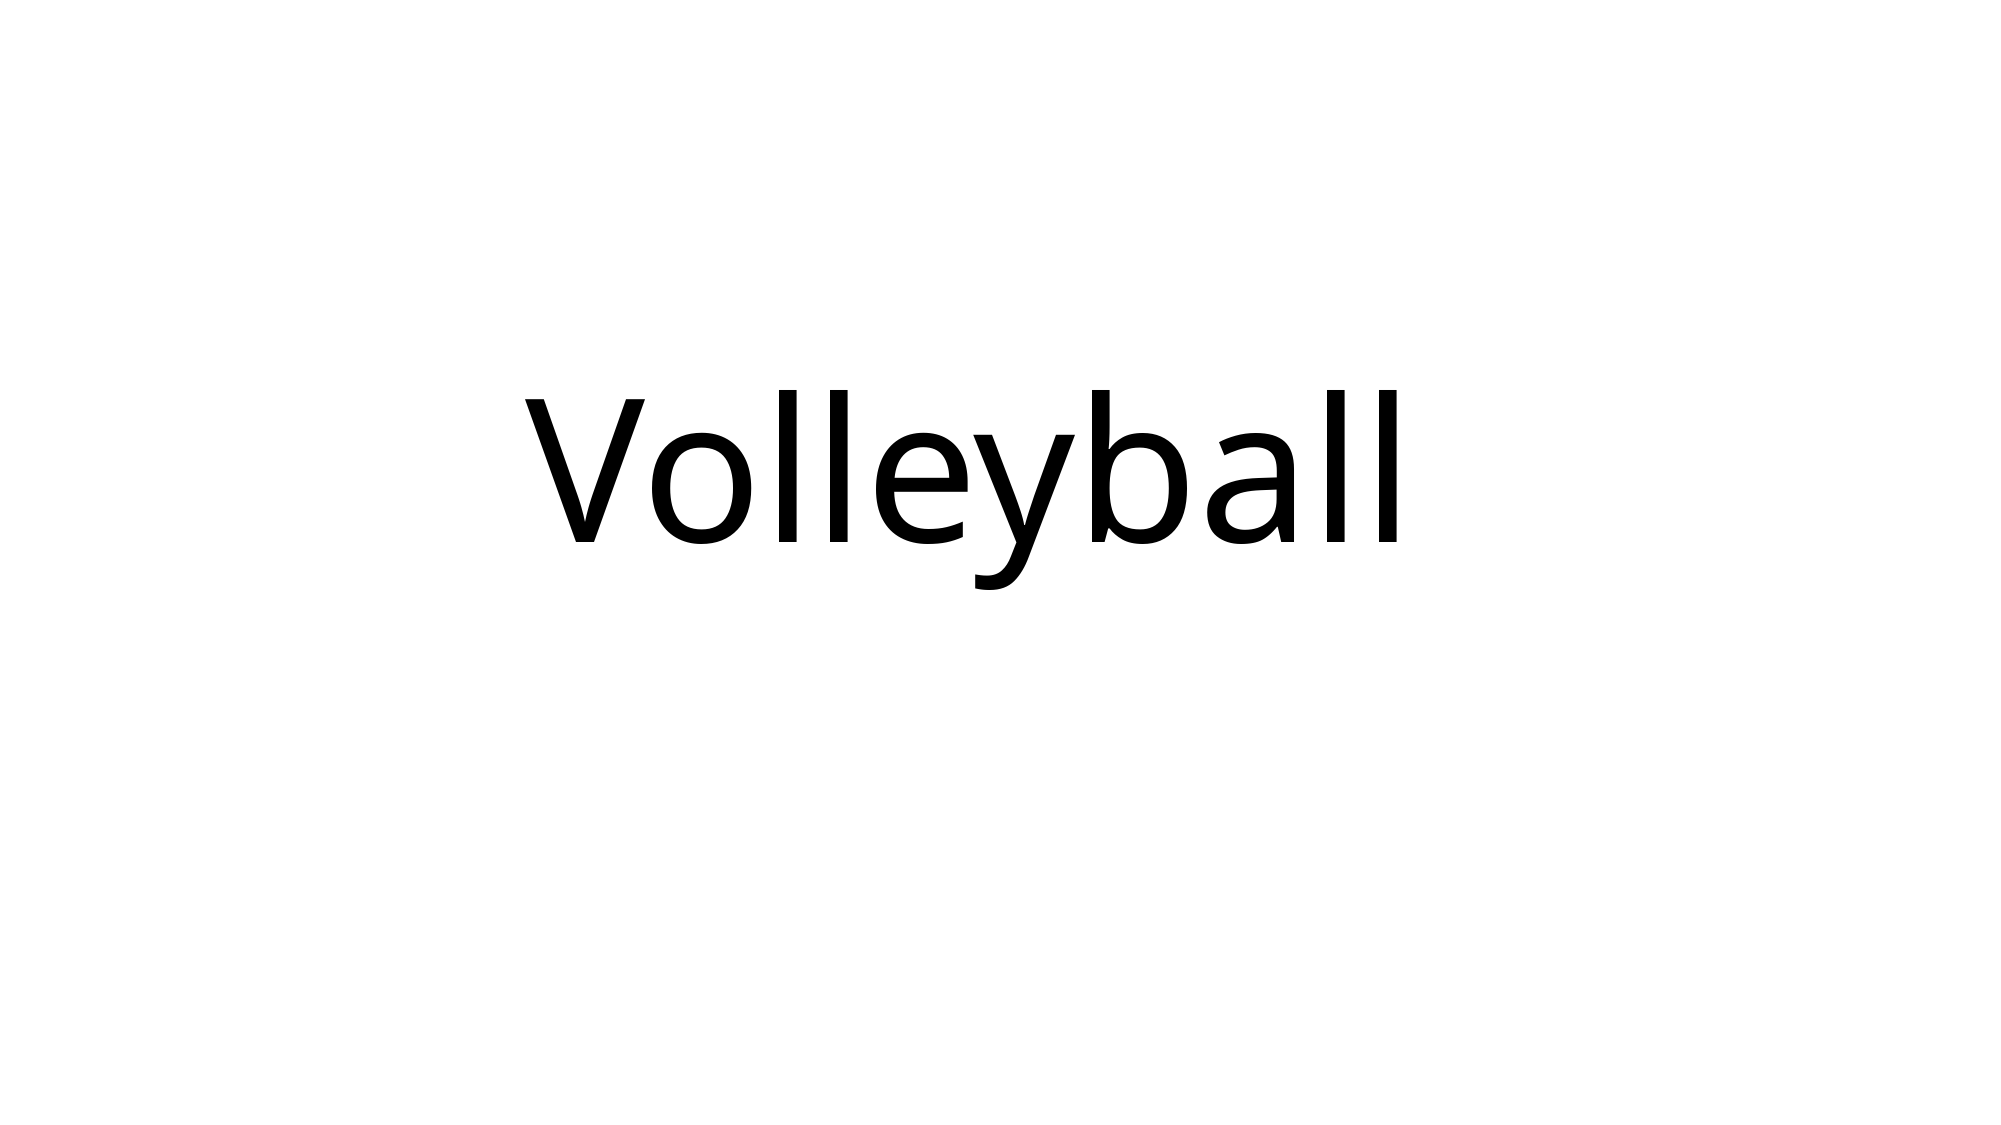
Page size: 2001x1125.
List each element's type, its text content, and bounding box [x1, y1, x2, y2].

title Volleyball [107, 368, 1833, 587]
